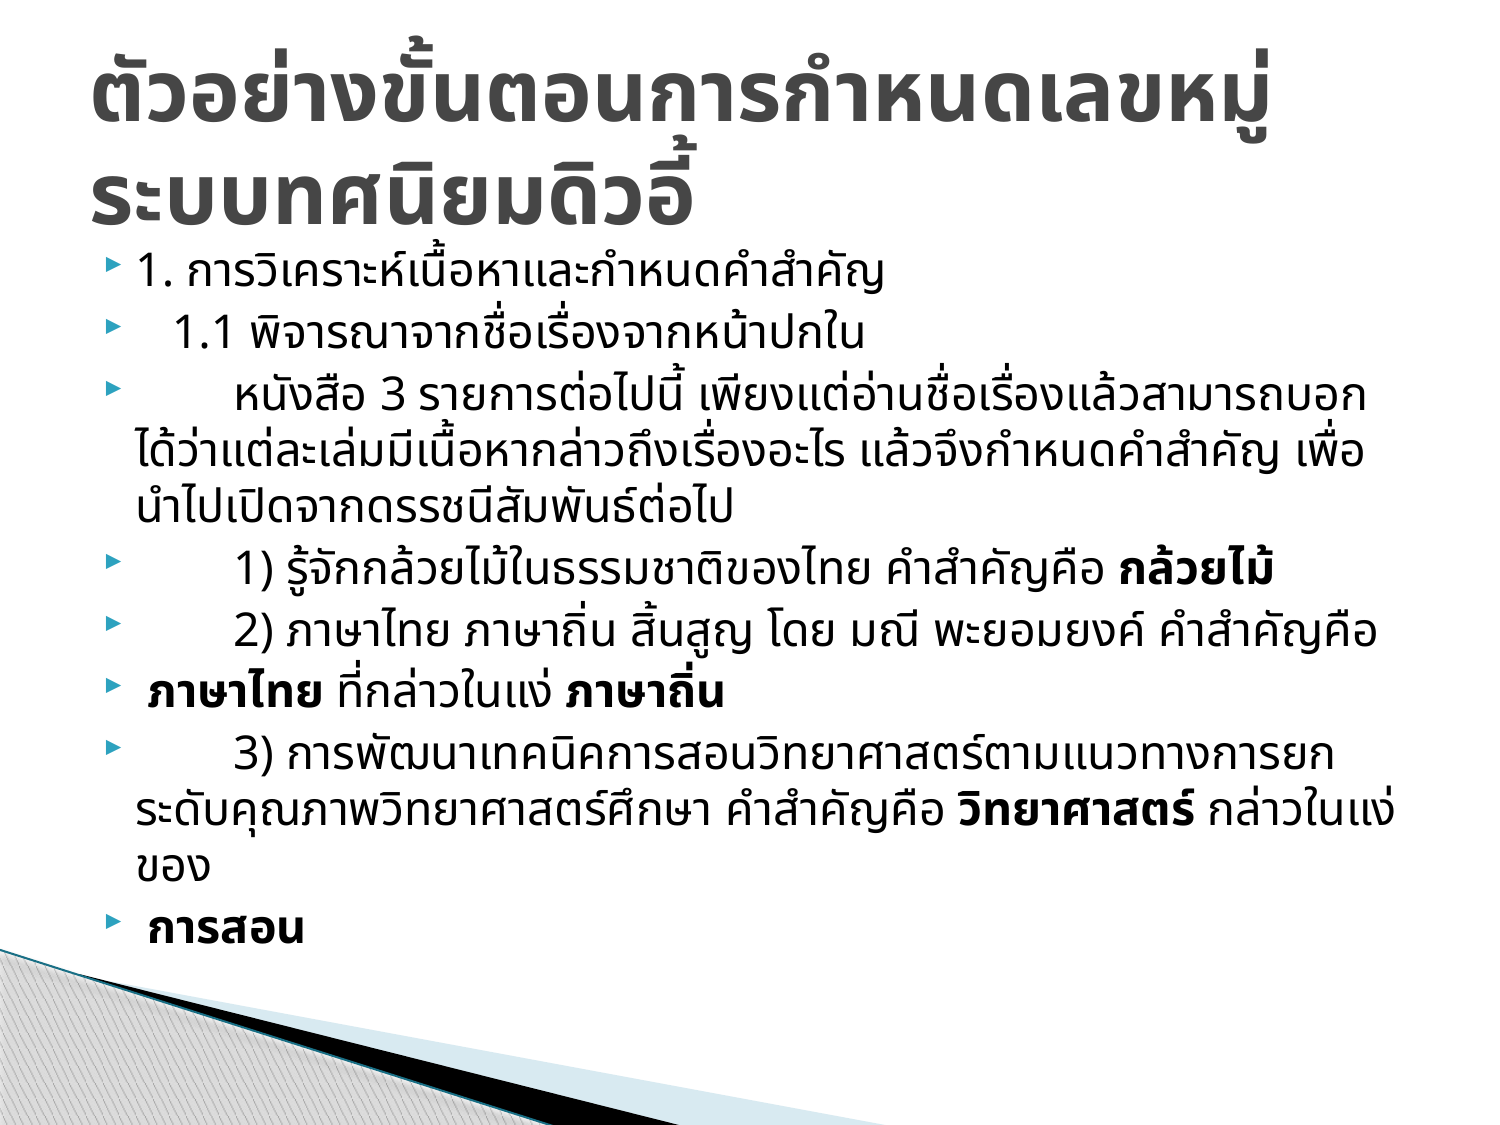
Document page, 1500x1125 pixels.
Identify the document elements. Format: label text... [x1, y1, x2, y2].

list 1. การวิเคราะห์เนื้อหาและกำหนดคำสำคัญ 1.1 พิจารณาจากชื่อเรื่องจากหน้าปกใน หนังสือ 3 รายการต่อไปนี้ เพียงแต่อ่านชื่อเรื่องแล้วสามารถบอกได้ว่าแต่ละเล่มมีเนื้อหากล่าวถึงเรื่องอะไร แล้วจึงกำหนดคำสำคัญ เพื่อนำไปเปิดจากดรรชนีสัมพันธ์ต่อไป 1) รู้จักกล้วยไม้ในธรรมชาติของไทย คำสำคัญคือ กล้วยไม้ 2) ภาษาไทย ภาษาถิ่น สิ้นสูญ โดย มณี พะยอมยงค์ คำสำคัญคือ ภาษาไทย ที่กล่าวในแง่ ภาษาถิ่น 3) การพัฒนาเทคนิคการสอนวิทยาศาสตร์ตามแนวทางการยกระดับคุณภาพวิทยาศาสตร์ศึกษา คำสำคัญคือ วิทยาศาสตร์ กล่าวในแง่ของ การสอน [75, 233, 1425, 975]
title ตัวอย่างขั้นตอนการกำหนดเลขหมู่ระบบทศนิยมดิวอี้ [75, 45, 1425, 233]
